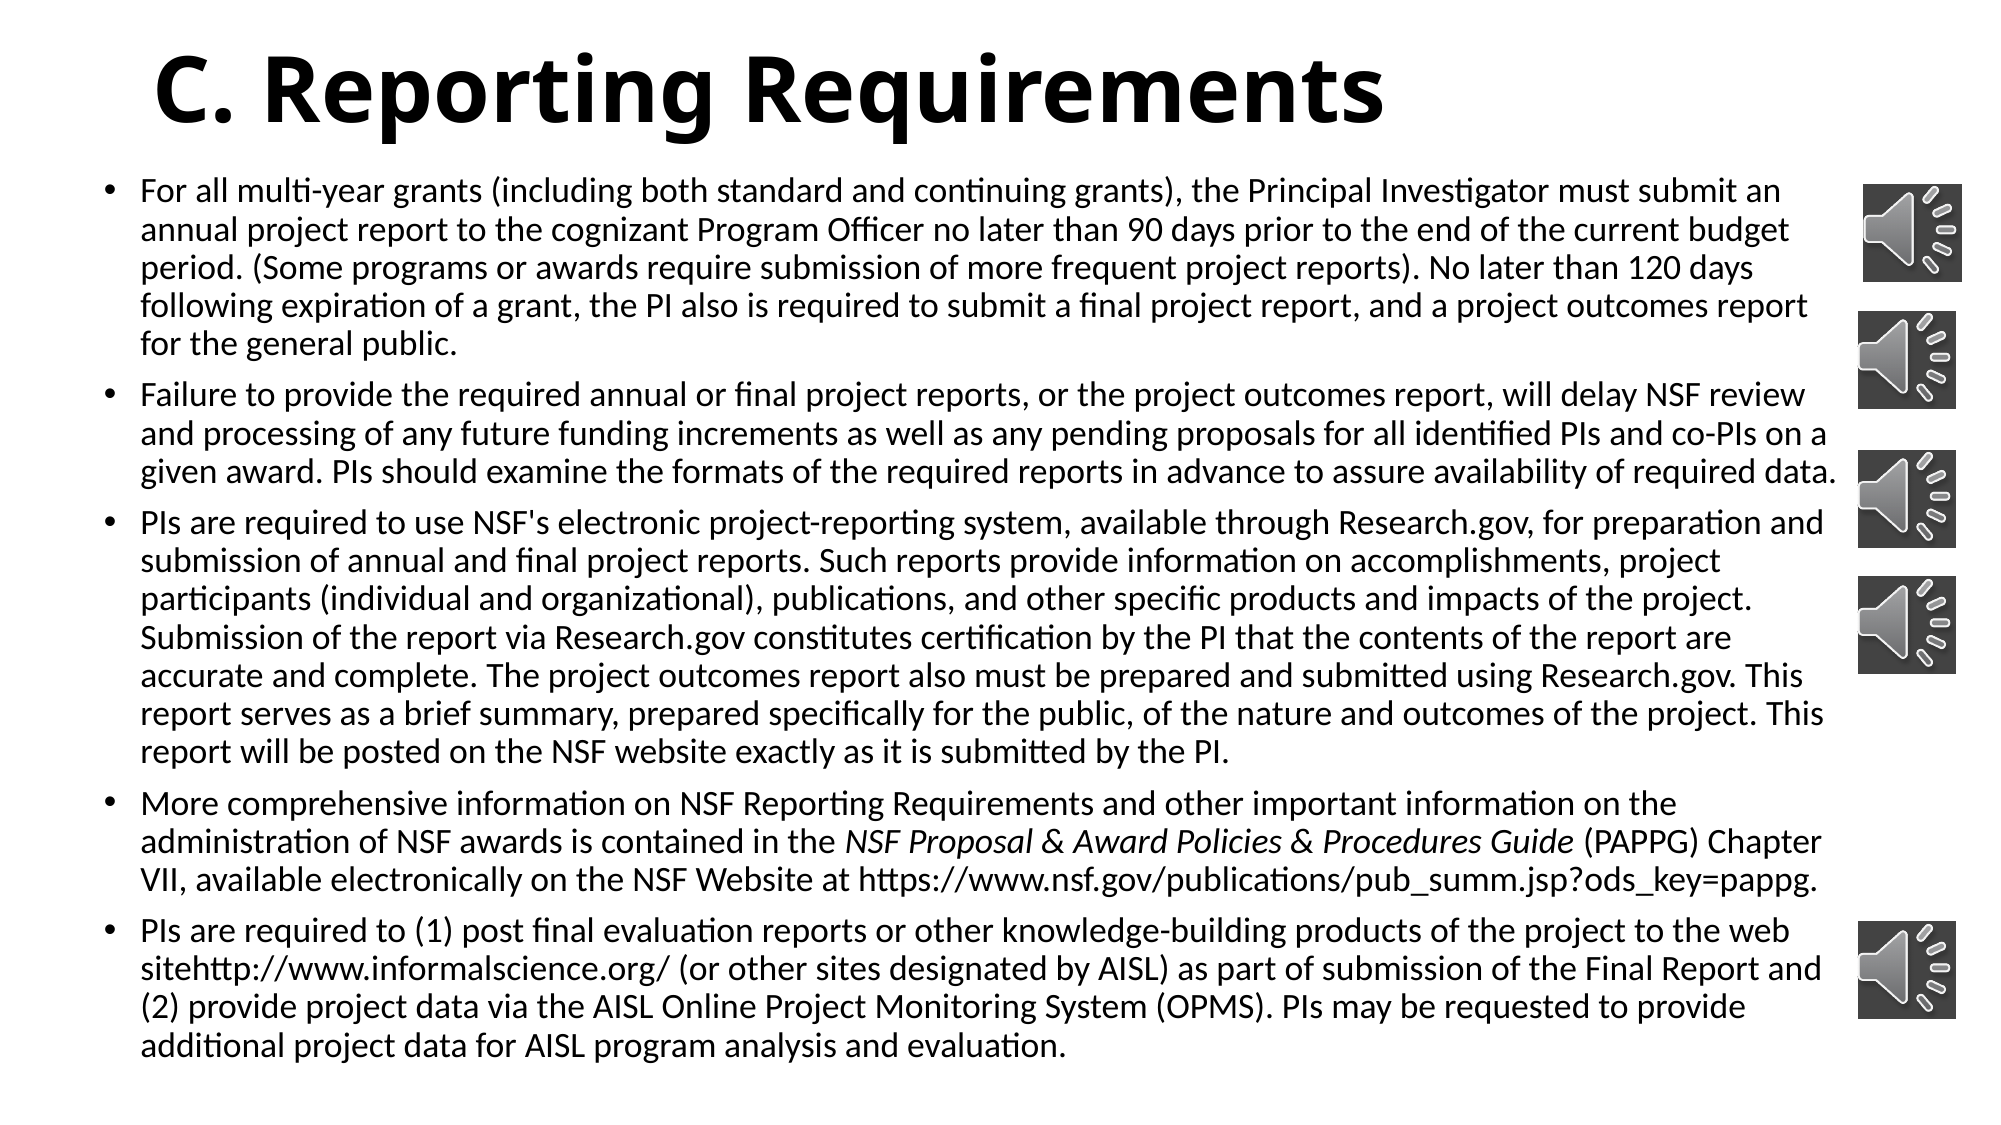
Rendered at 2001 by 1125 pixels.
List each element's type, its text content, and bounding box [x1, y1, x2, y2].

picture [1856, 920, 1957, 1021]
list For all multi-year grants (including both standard and continuing grants), the Principal Investigator must submit an annual project report to the cognizant Program Officer no later than 90 days prior to the end of the current budget period. (Some programs or awards require submission of more frequent project reports). No later than 120 days following expiration of a grant, the PI also is required to submit a final project report, and a project outcomes report for the general public. Failure to provide the required annual or final project reports, or the project outcomes report, will delay NSF review and processing of any future funding increments as well as any pending proposals for all identified PIs and co-PIs on a given award. PIs should examine the formats of the required reports in advance to assure availability of required data. PIs are required to use NSF's electronic project-reporting system, available through Research.gov, for preparation and submission of annual and final project reports. Such reports provide information on accomplishments, project participants (individual and organizational), publications, and other specific products and impacts of the project. Submission of the report via Research.gov constitutes certification by the PI that the contents of the report are accurate and complete. The project outcomes report also must be prepared and submitted using Research.gov. This report serves as a brief summary, prepared specifically for the public, of the nature and outcomes of the project. This report will be posted on the NSF website exactly as it is submitted by the PI. More comprehensive information on NSF Reporting Requirements and other important information on the administration of NSF awards is contained in the NSF Proposal & Award Policies & Procedures Guide (PAPPG) Chapter VII, available electronically on the NSF Website at https://www.nsf.gov/publications/pub_summ.jsp?ods_key=pappg. PIs are required to (1) post final evaluation reports or other knowledge-building products of the project to the web sitehttp://www.informalscience.org/ (or other sites designated by AISL) as part of submission of the Final Report and (2) provide project data via the AISL Online Project Monitoring System (OPMS). PIs may be requested to provide additional project data for AISL program analysis and evaluation. [88, 164, 1863, 1086]
picture [1856, 449, 1957, 550]
picture [1856, 310, 1957, 410]
picture [1862, 182, 1963, 283]
picture [1856, 575, 1957, 676]
title C. Reporting Requirements [137, 21, 1863, 164]
